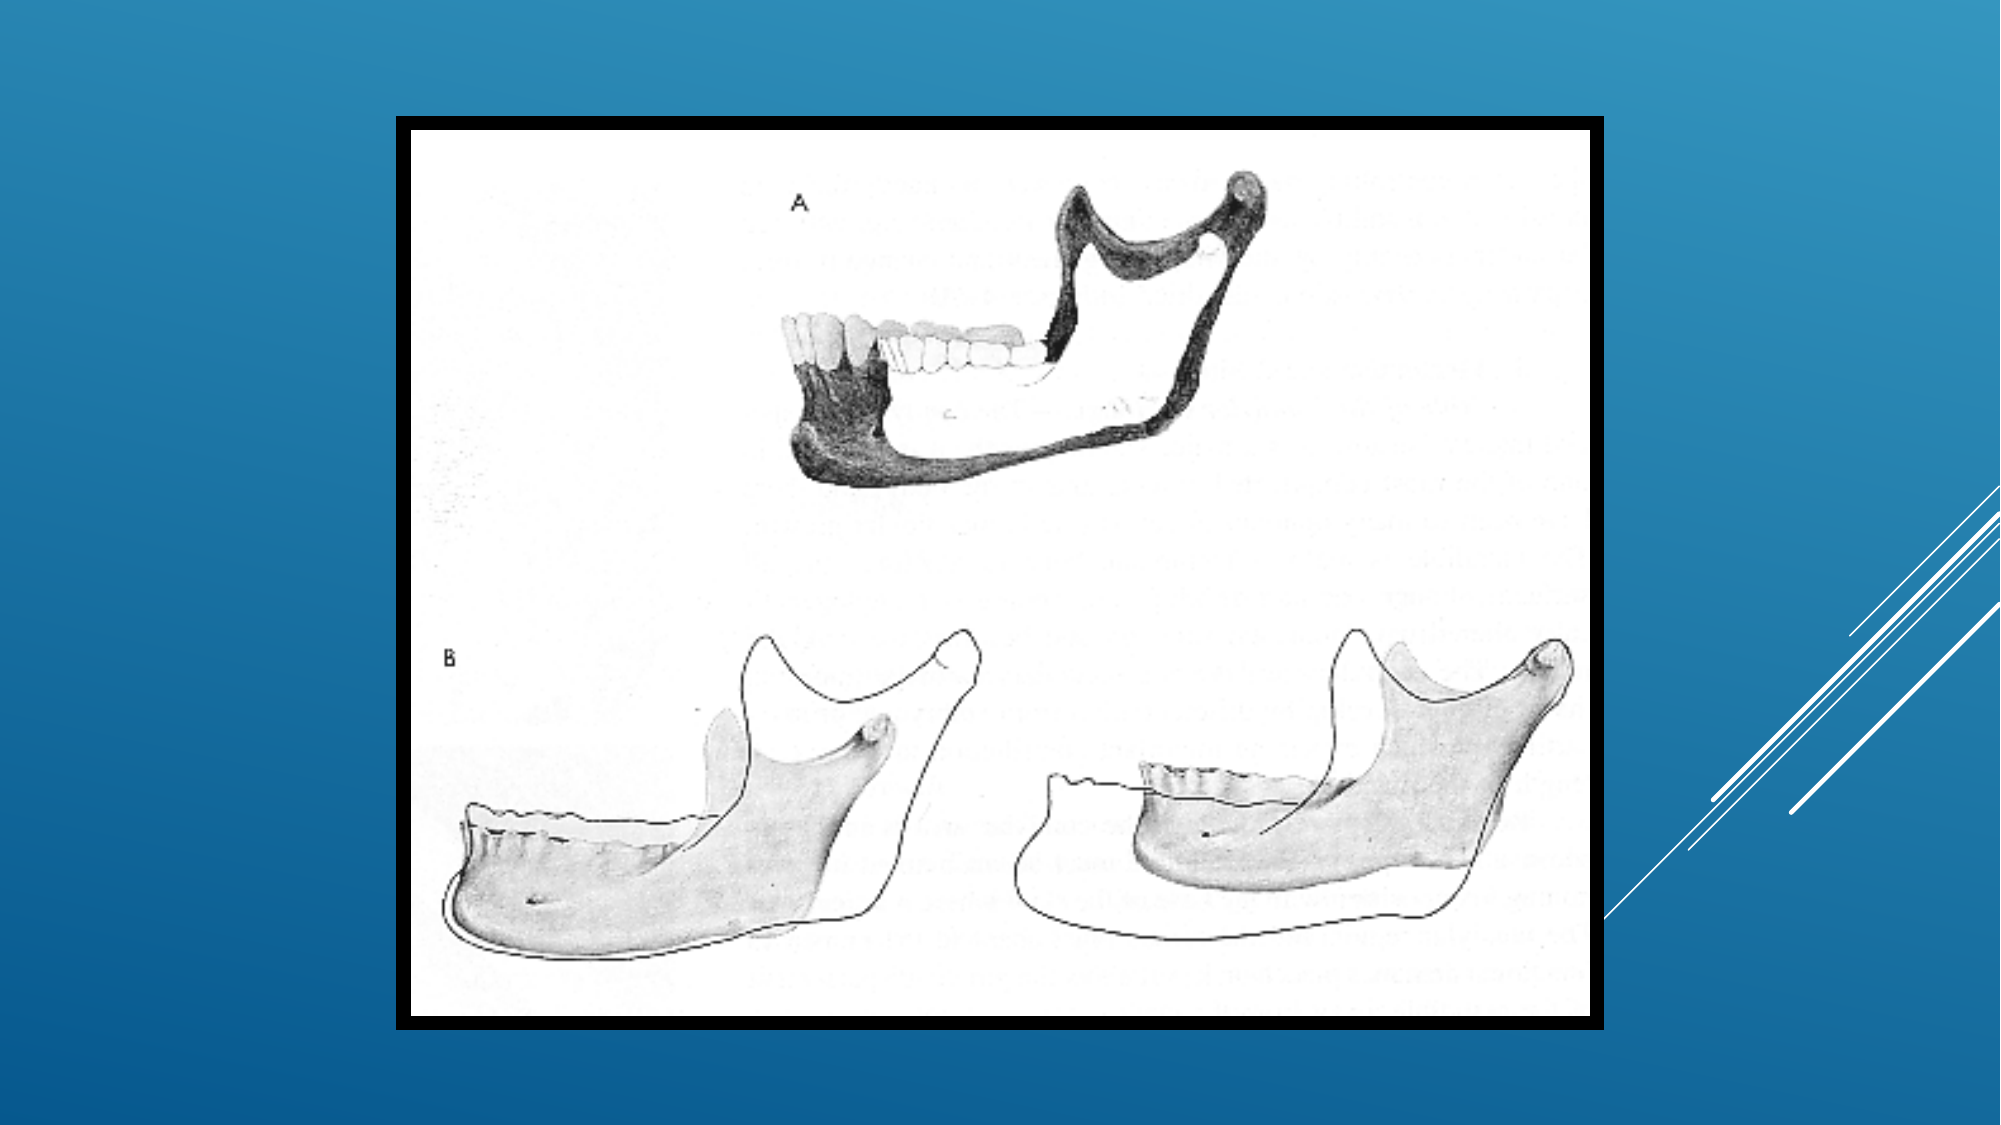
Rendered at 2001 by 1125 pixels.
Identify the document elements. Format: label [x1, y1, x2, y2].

picture [410, 130, 1591, 1017]
